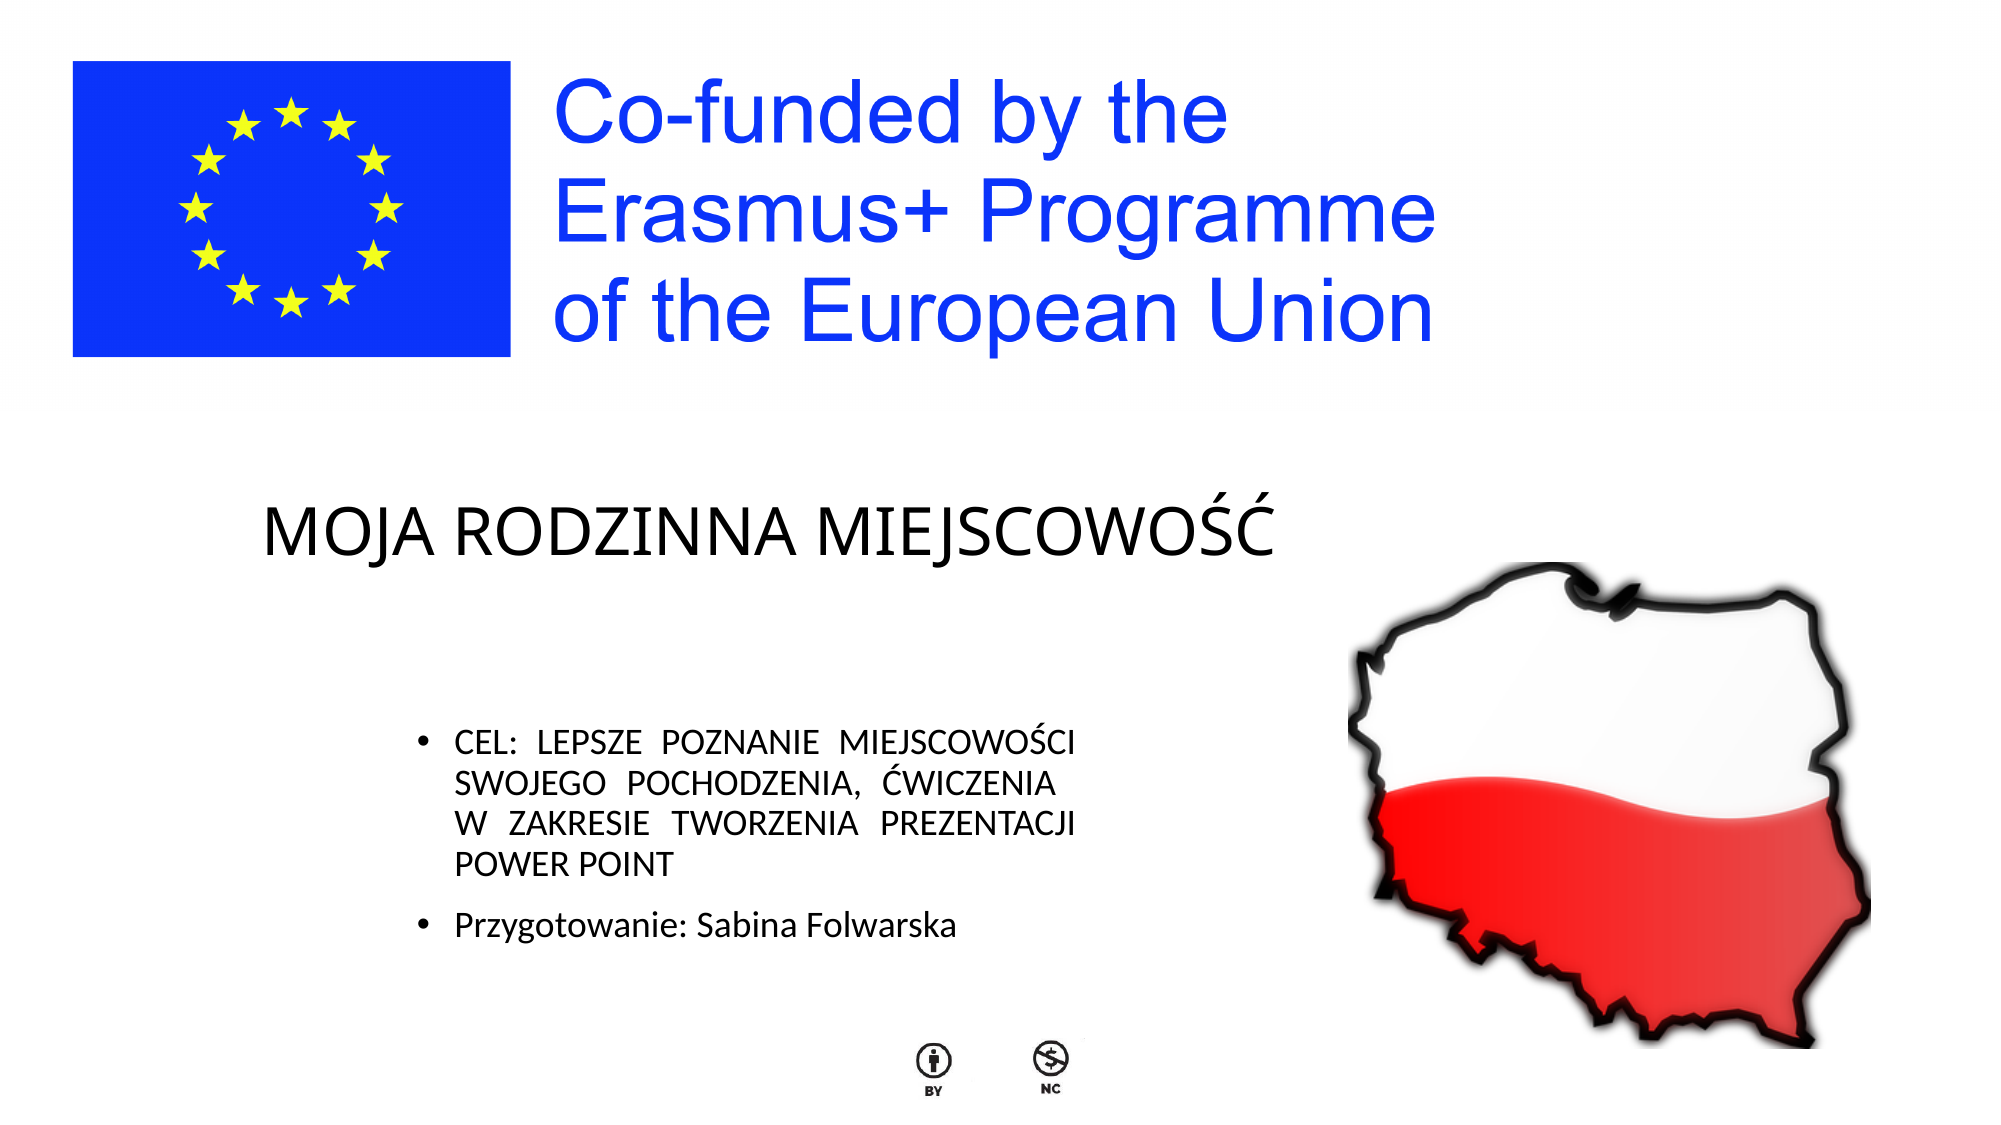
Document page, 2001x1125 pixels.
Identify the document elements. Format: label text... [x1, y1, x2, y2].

title MOJA RODZINNA MIEJSCOWOŚĆ [141, 446, 1292, 578]
picture [0, 0, 2000, 411]
subtitle WEBQUEST PRZEZNACZONY DLA KLAS GIMNAZJALNYCH CEL: LEPSZE POZNANIE MIEJSCOWOŚCI SWOJEGO POCHODZENIA, ĆWICZENIA W ZAKRESIE TWORZENIA PREZENTACJI POWER POINT Przygotowanie: Sabina Folwarska [401, 613, 1092, 1021]
picture [1348, 562, 1871, 1049]
picture [856, 1020, 1143, 1112]
